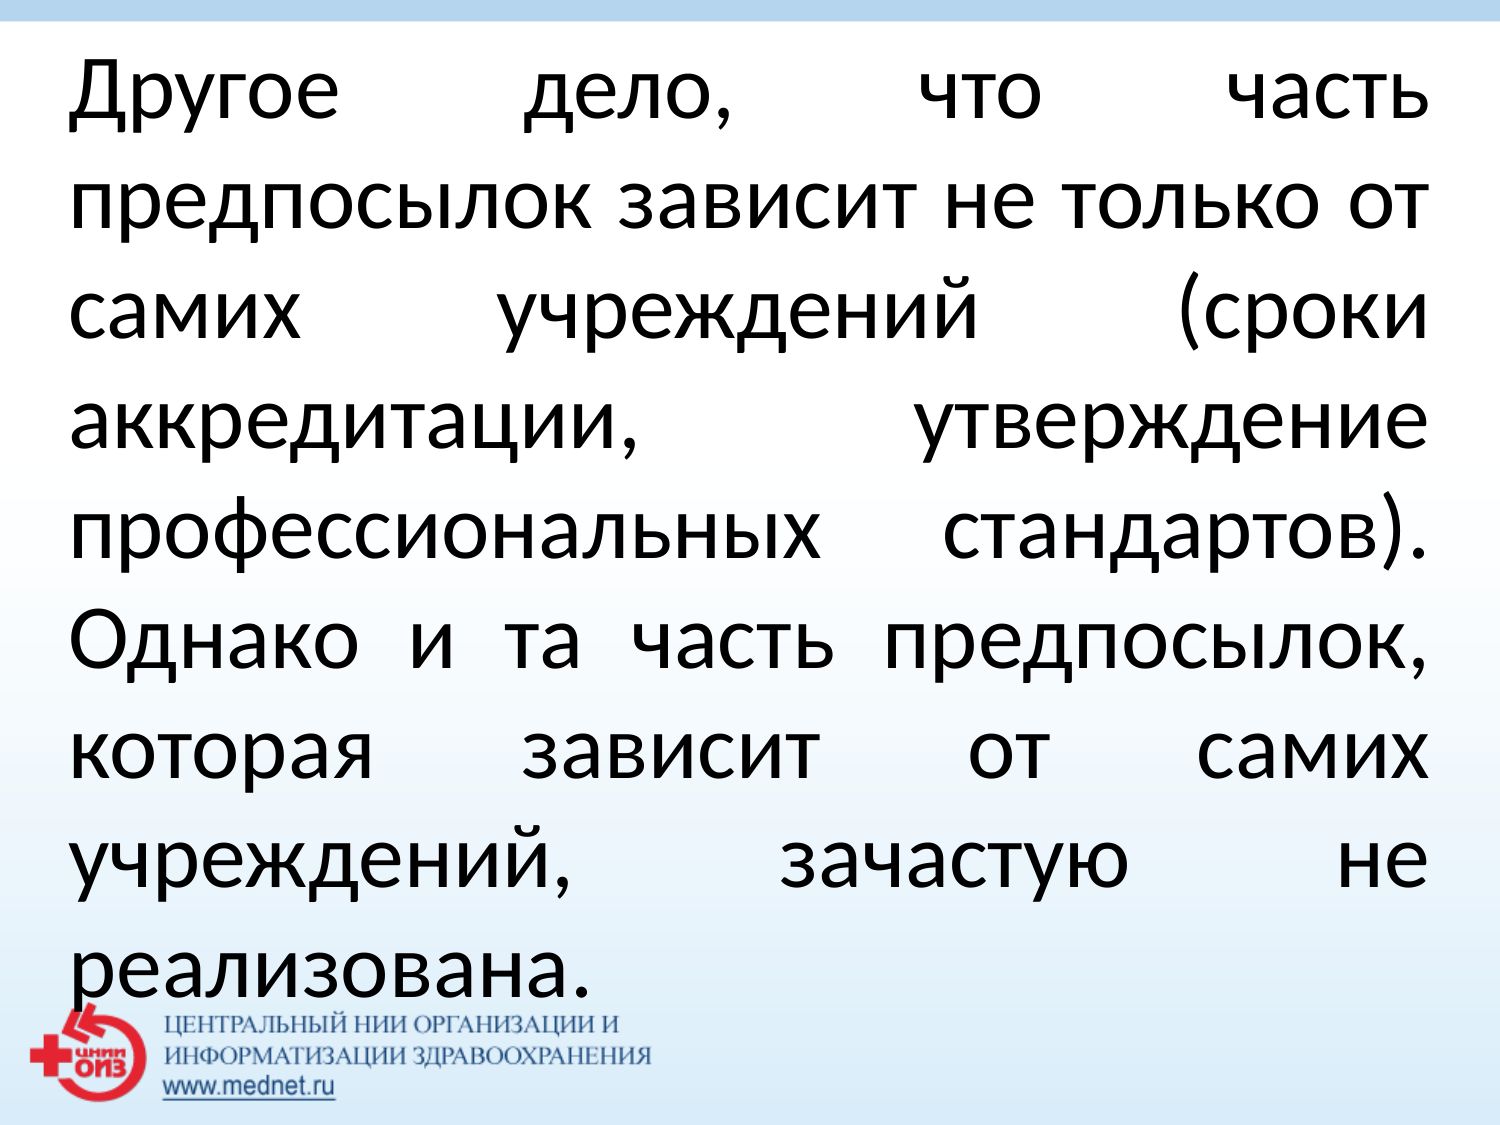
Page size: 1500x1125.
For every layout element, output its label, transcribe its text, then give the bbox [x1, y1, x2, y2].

list Другое дело, что часть предпосылок зависит не только от самих учреждений (сроки аккредитации, утверждение профессиональных стандартов). Однако и та часть предпосылок, которая зависит от самих учреждений, зачастую не реализована. [53, 19, 1447, 851]
picture [0, 0, 1500, 1125]
